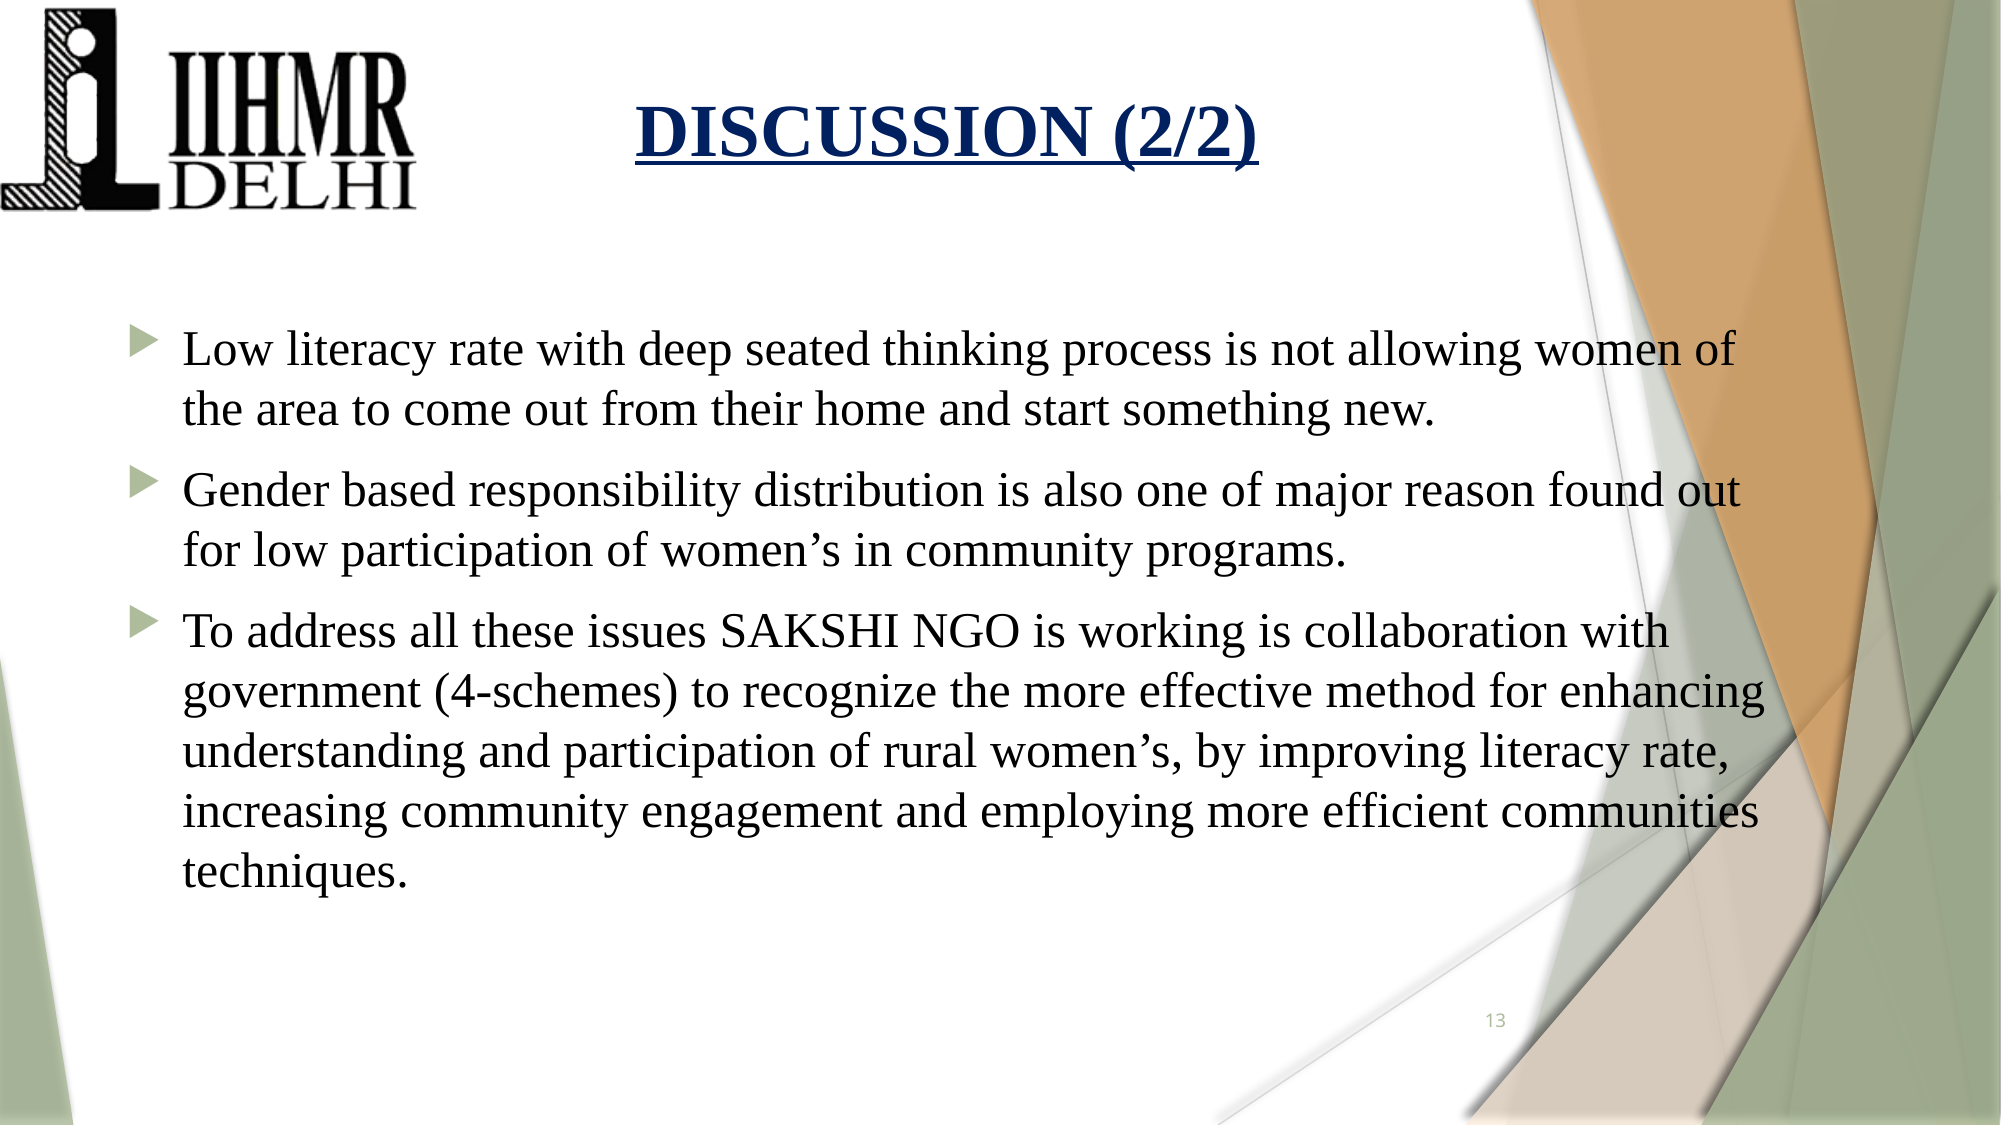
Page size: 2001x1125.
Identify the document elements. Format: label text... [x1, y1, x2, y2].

list Low literacy rate with deep seated thinking process is not allowing women of the area to come out from their home and start something new. Gender based responsibility distribution is also one of major reason found out for low participation of women’s in community programs. To address all these issues SAKSHI NGO is working is collaboration with government (4-schemes) to recognize the more effective method for enhancing understanding and participation of rural women’s, by improving literacy rate, increasing community engagement and employing more efficient communities techniques. [111, 308, 1783, 1051]
title DISCUSSION (2/2) [241, 74, 1652, 291]
slide_number 13 [1409, 991, 1522, 1051]
picture [0, 3, 443, 213]
